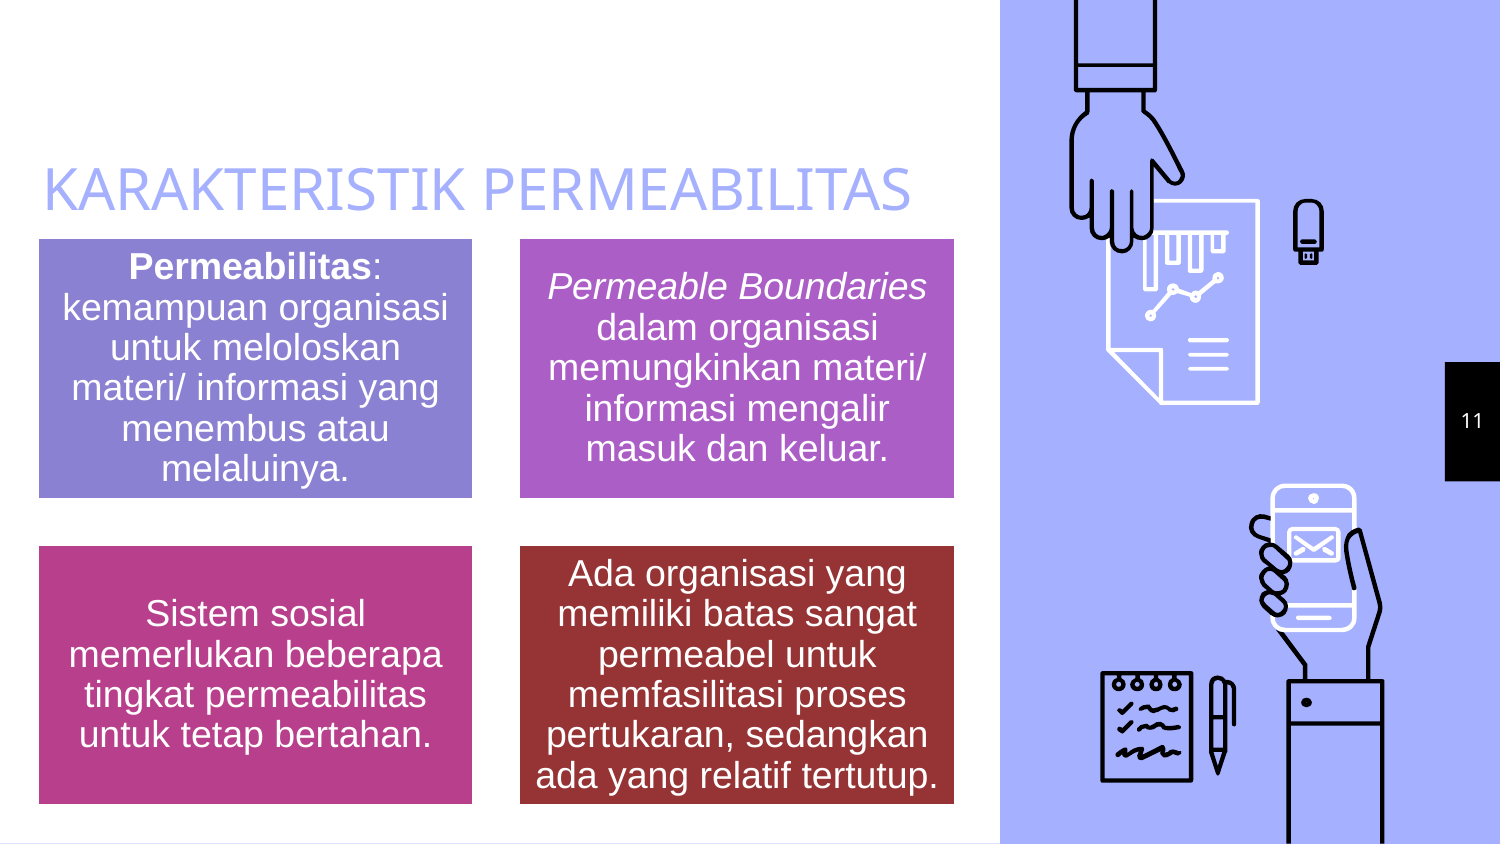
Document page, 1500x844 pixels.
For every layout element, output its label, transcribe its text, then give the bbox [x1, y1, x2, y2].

title KARAKTERISTIK PERMEABILITAS [27, 96, 976, 236]
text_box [16, 236, 976, 807]
slide_number 11 [1444, 362, 1500, 482]
